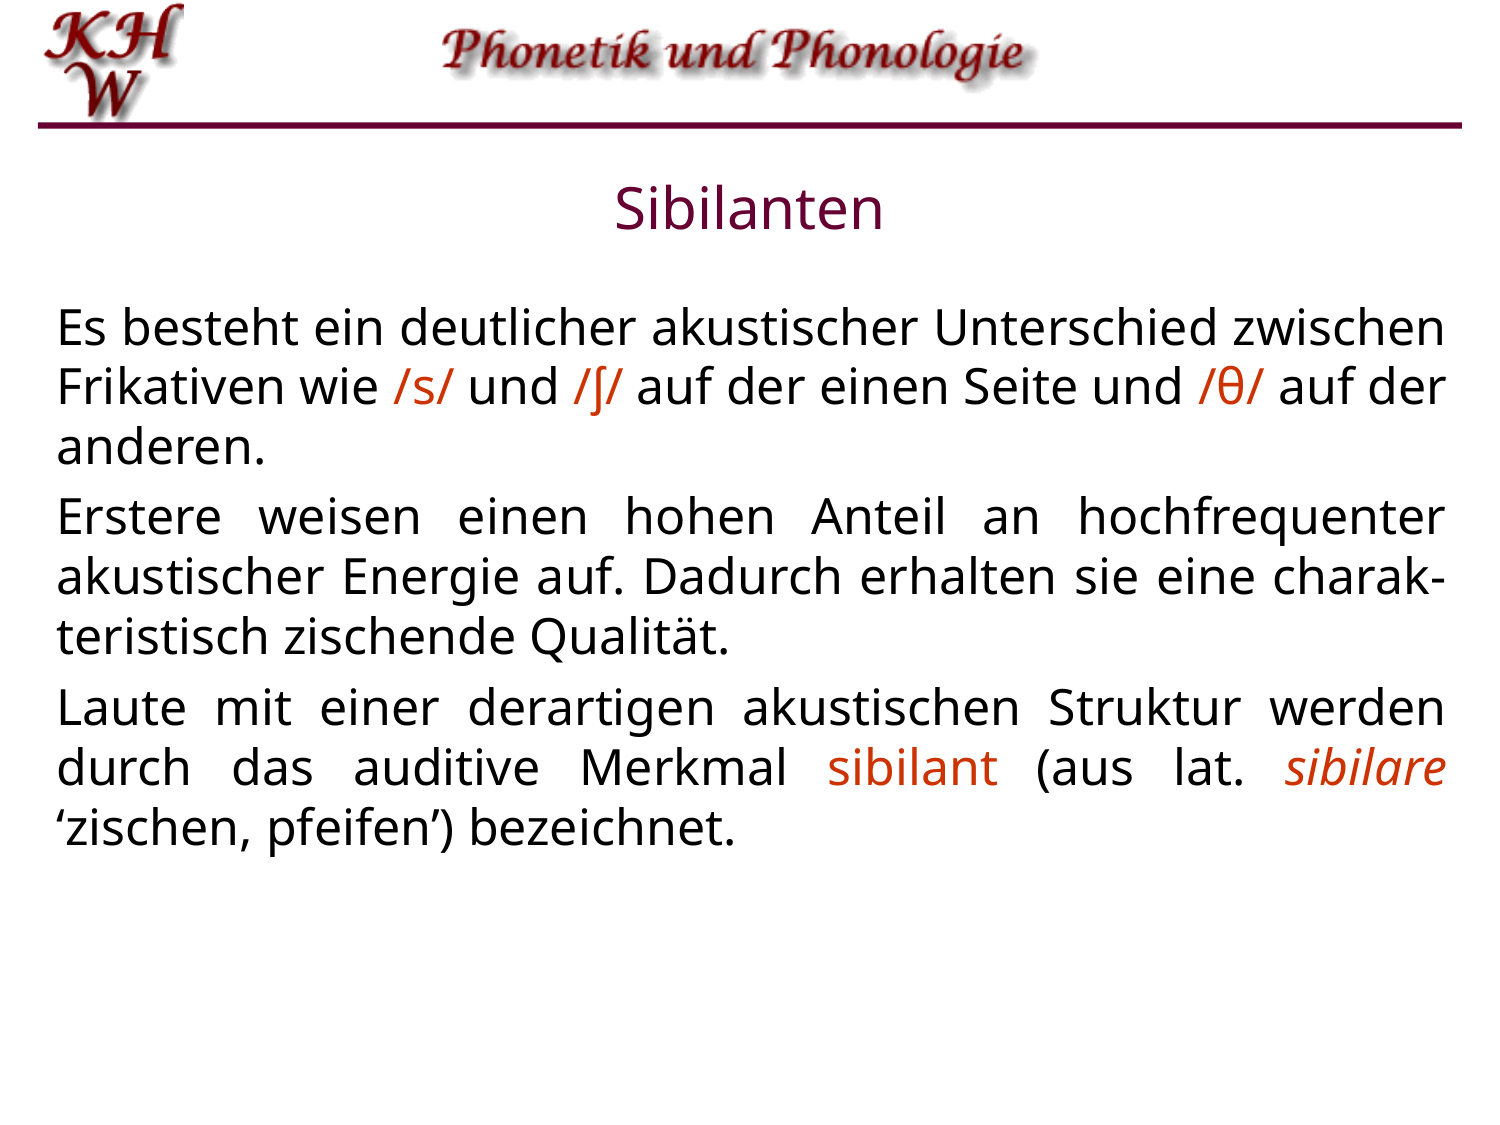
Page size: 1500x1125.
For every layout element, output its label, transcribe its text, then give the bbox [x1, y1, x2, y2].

list Es besteht ein deutlicher akustischer Unterschied zwischen Frikativen wie /s/ und /ʃ/ auf der einen Seite und /θ/ auf der anderen. Erstere weisen einen hohen Anteil an hochfrequenter akustischer Energie auf. Dadurch erhalten sie eine charak-teristisch zischende Qualität. Laute mit einer derartigen akustischen Struktur werden durch das auditive Merkmal sibilant (aus lat. sibilare ‘zischen, pfeifen’) bezeichnet. [41, 287, 1463, 988]
picture [442, 18, 1046, 105]
picture [42, 0, 184, 122]
title Sibilanten [41, 125, 1459, 287]
